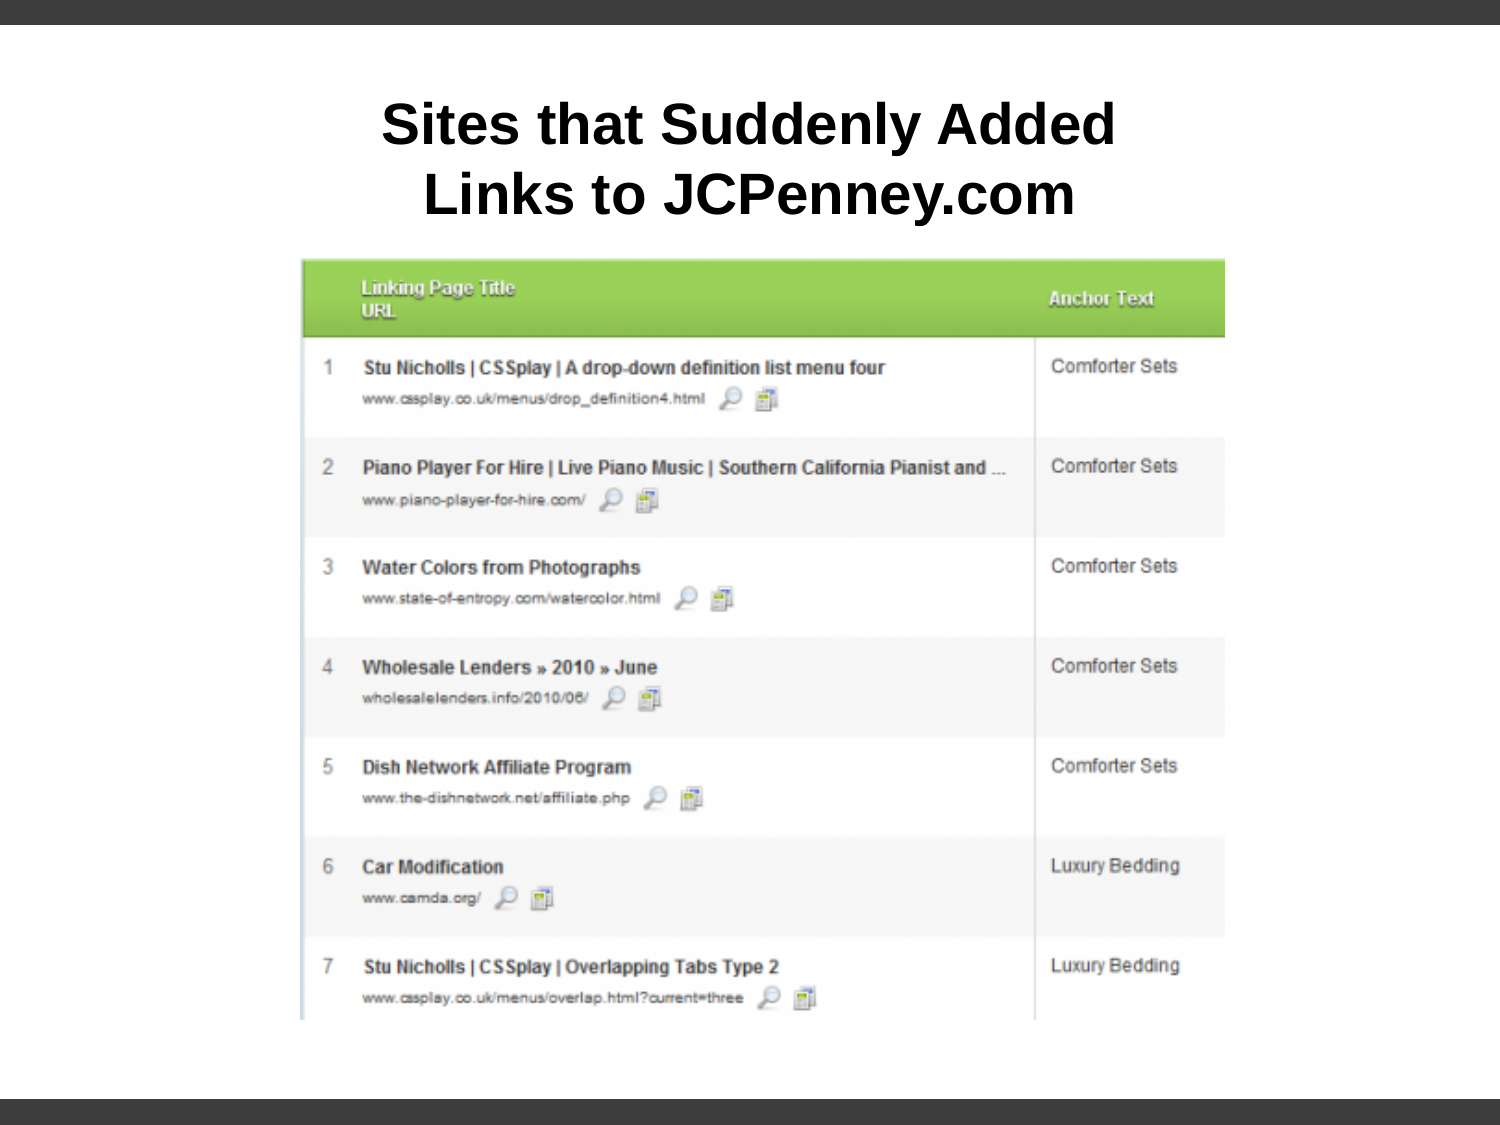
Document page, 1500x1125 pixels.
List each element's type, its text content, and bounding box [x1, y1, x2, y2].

picture [299, 258, 1226, 1020]
picture [0, 1099, 1500, 1125]
picture [0, 0, 1500, 25]
title Sites that Suddenly Added Links to JCPenney.com [74, 62, 1426, 251]
